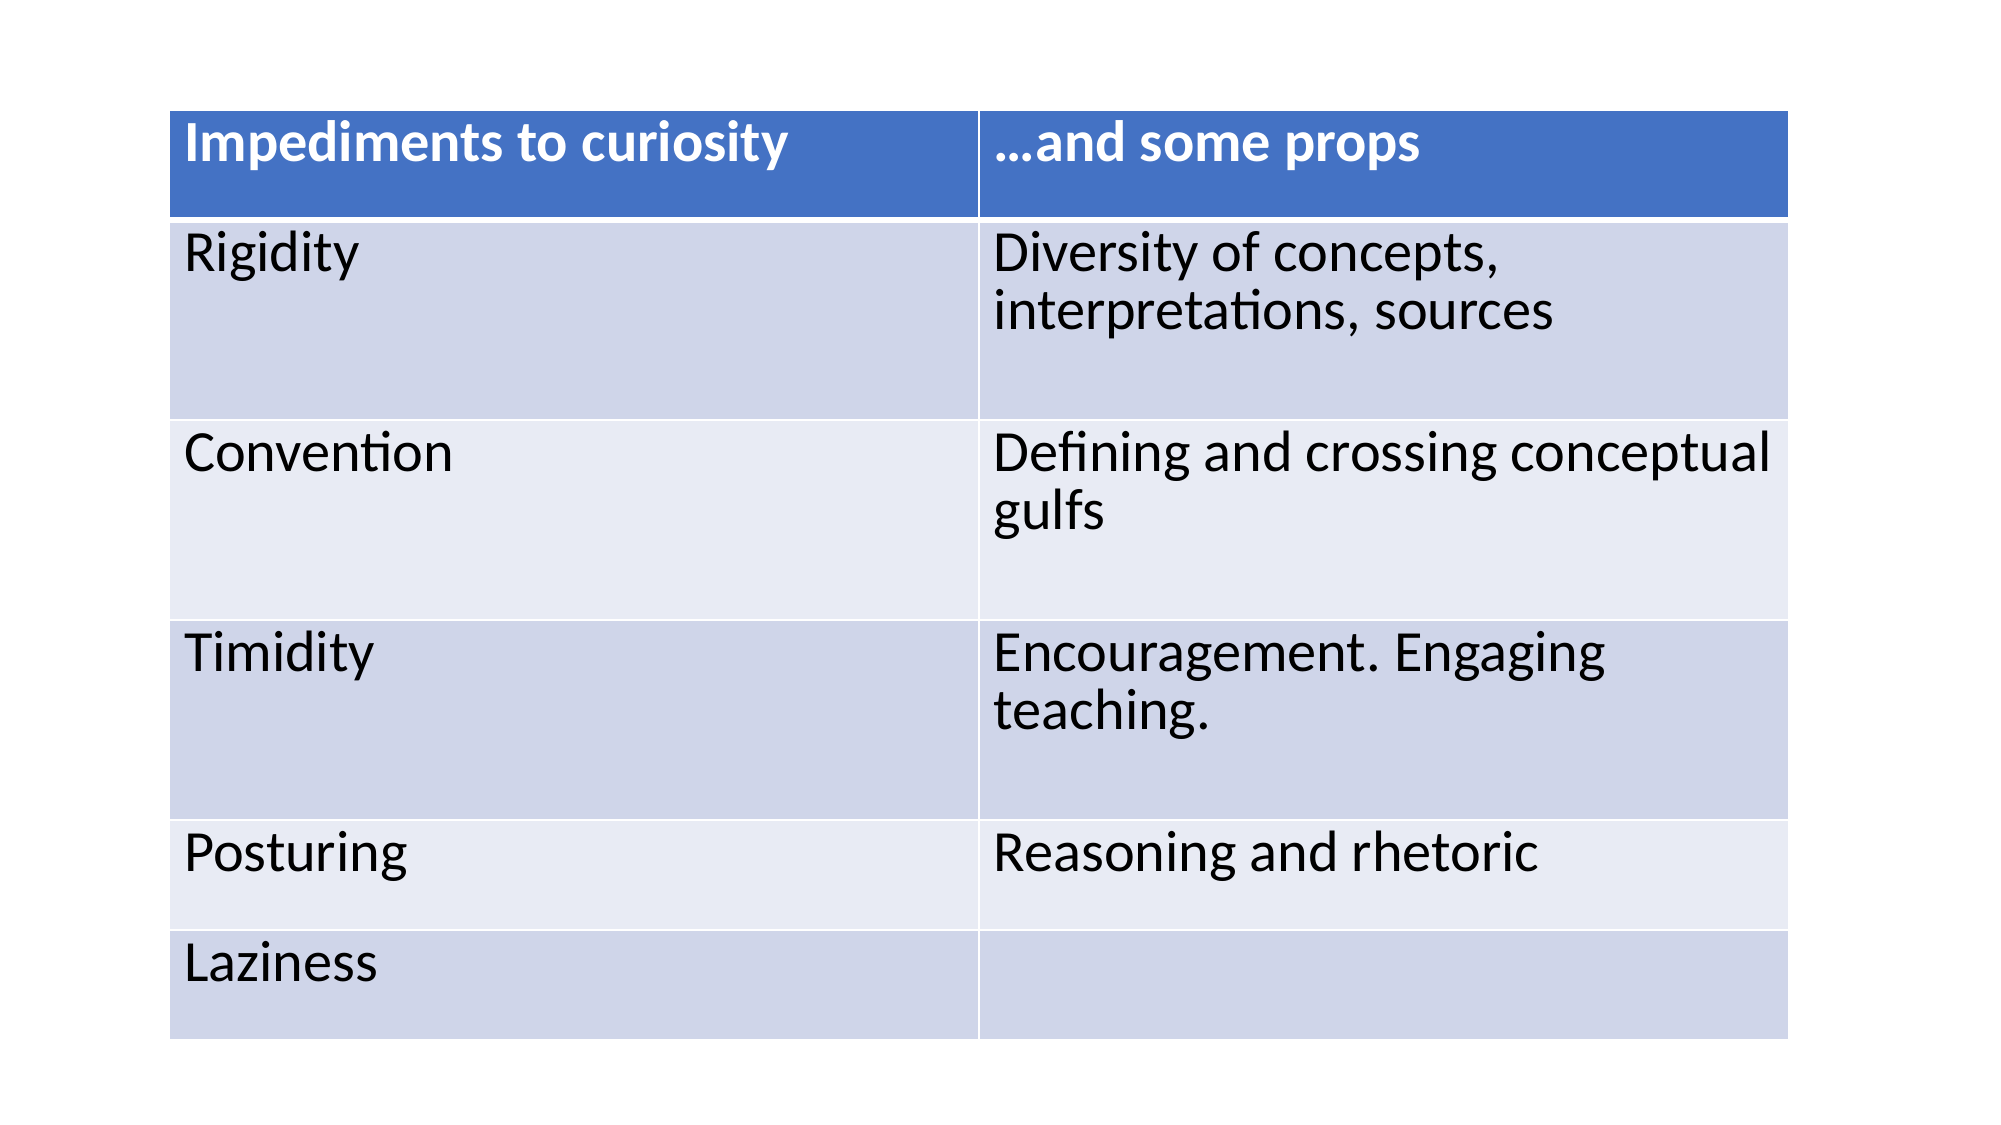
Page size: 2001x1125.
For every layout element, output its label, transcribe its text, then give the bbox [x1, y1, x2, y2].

table_cell Rigidity [170, 223, 978, 419]
table_cell [980, 931, 1788, 1039]
table_cell Encouragement. Engaging teaching. [980, 621, 1788, 819]
table_header …and some props [980, 111, 1788, 217]
table_cell Laziness [170, 931, 978, 1039]
table_cell Defining and crossing conceptual gulfs [980, 421, 1788, 619]
table_cell Posturing [170, 821, 978, 929]
table_cell Diversity of concepts, interpretations, sources [980, 223, 1788, 419]
table_cell Reasoning and rhetoric [980, 821, 1788, 929]
table_header Impediments to curiosity [170, 111, 978, 217]
table_cell Convention [170, 421, 978, 619]
table_cell Timidity [170, 621, 978, 819]
